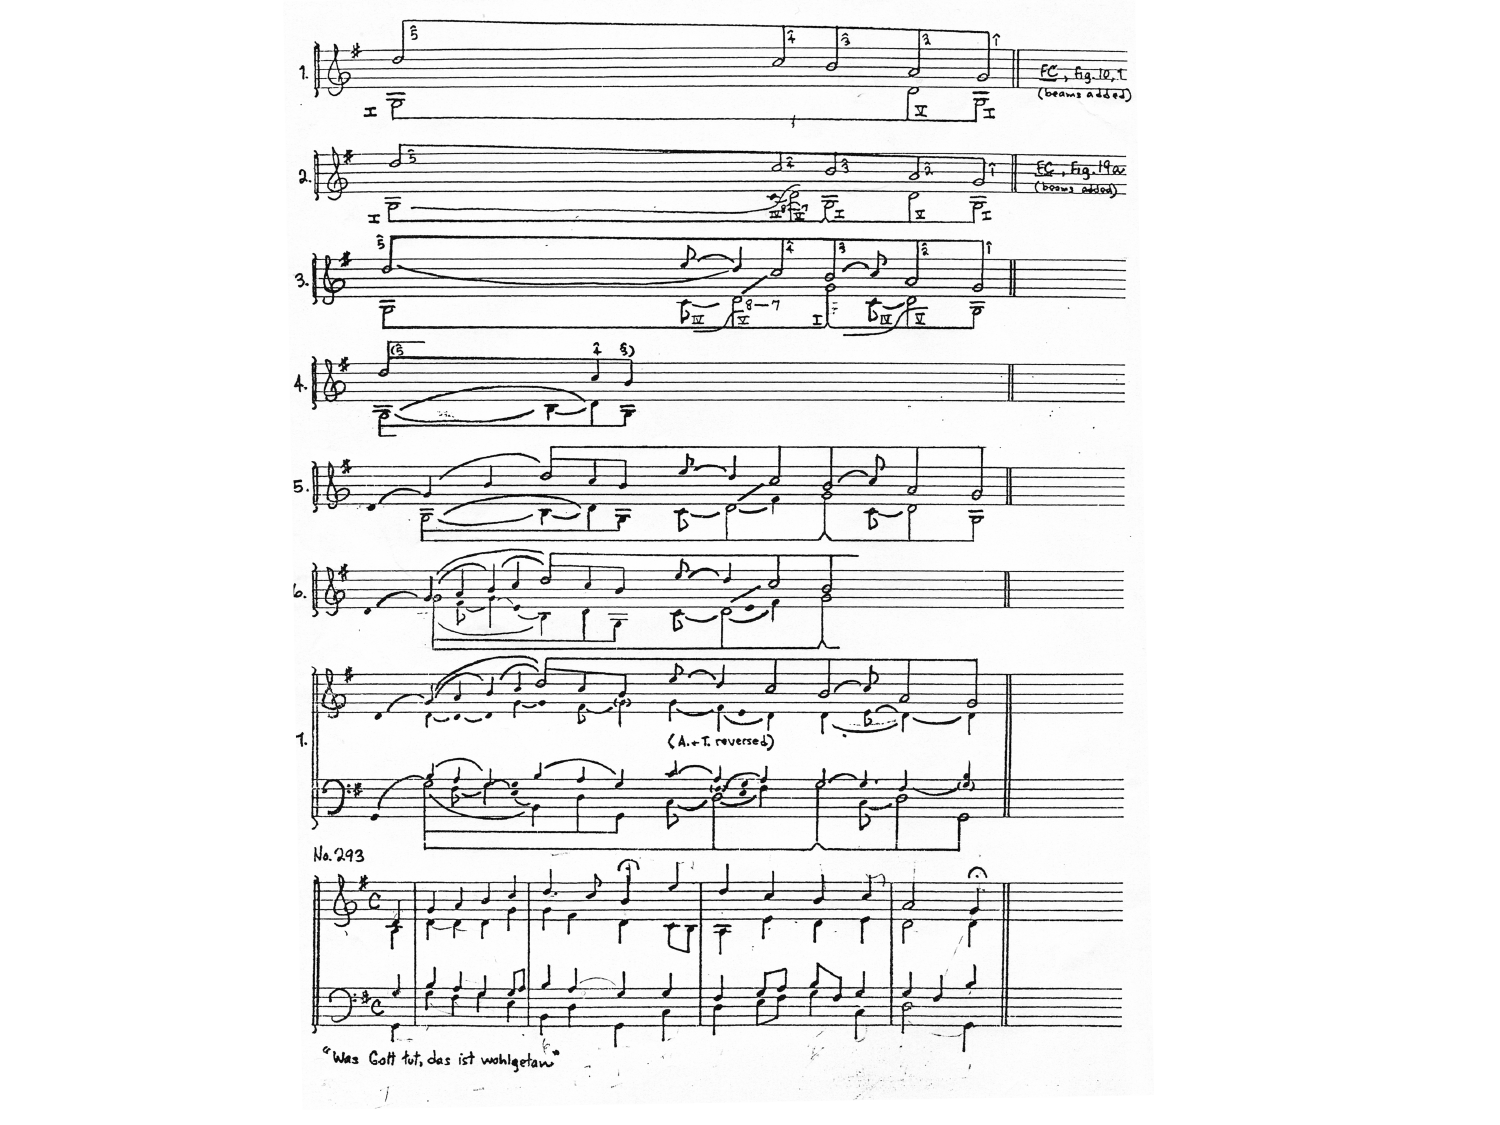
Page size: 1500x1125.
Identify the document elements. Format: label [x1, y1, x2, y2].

picture [283, 0, 1154, 1110]
